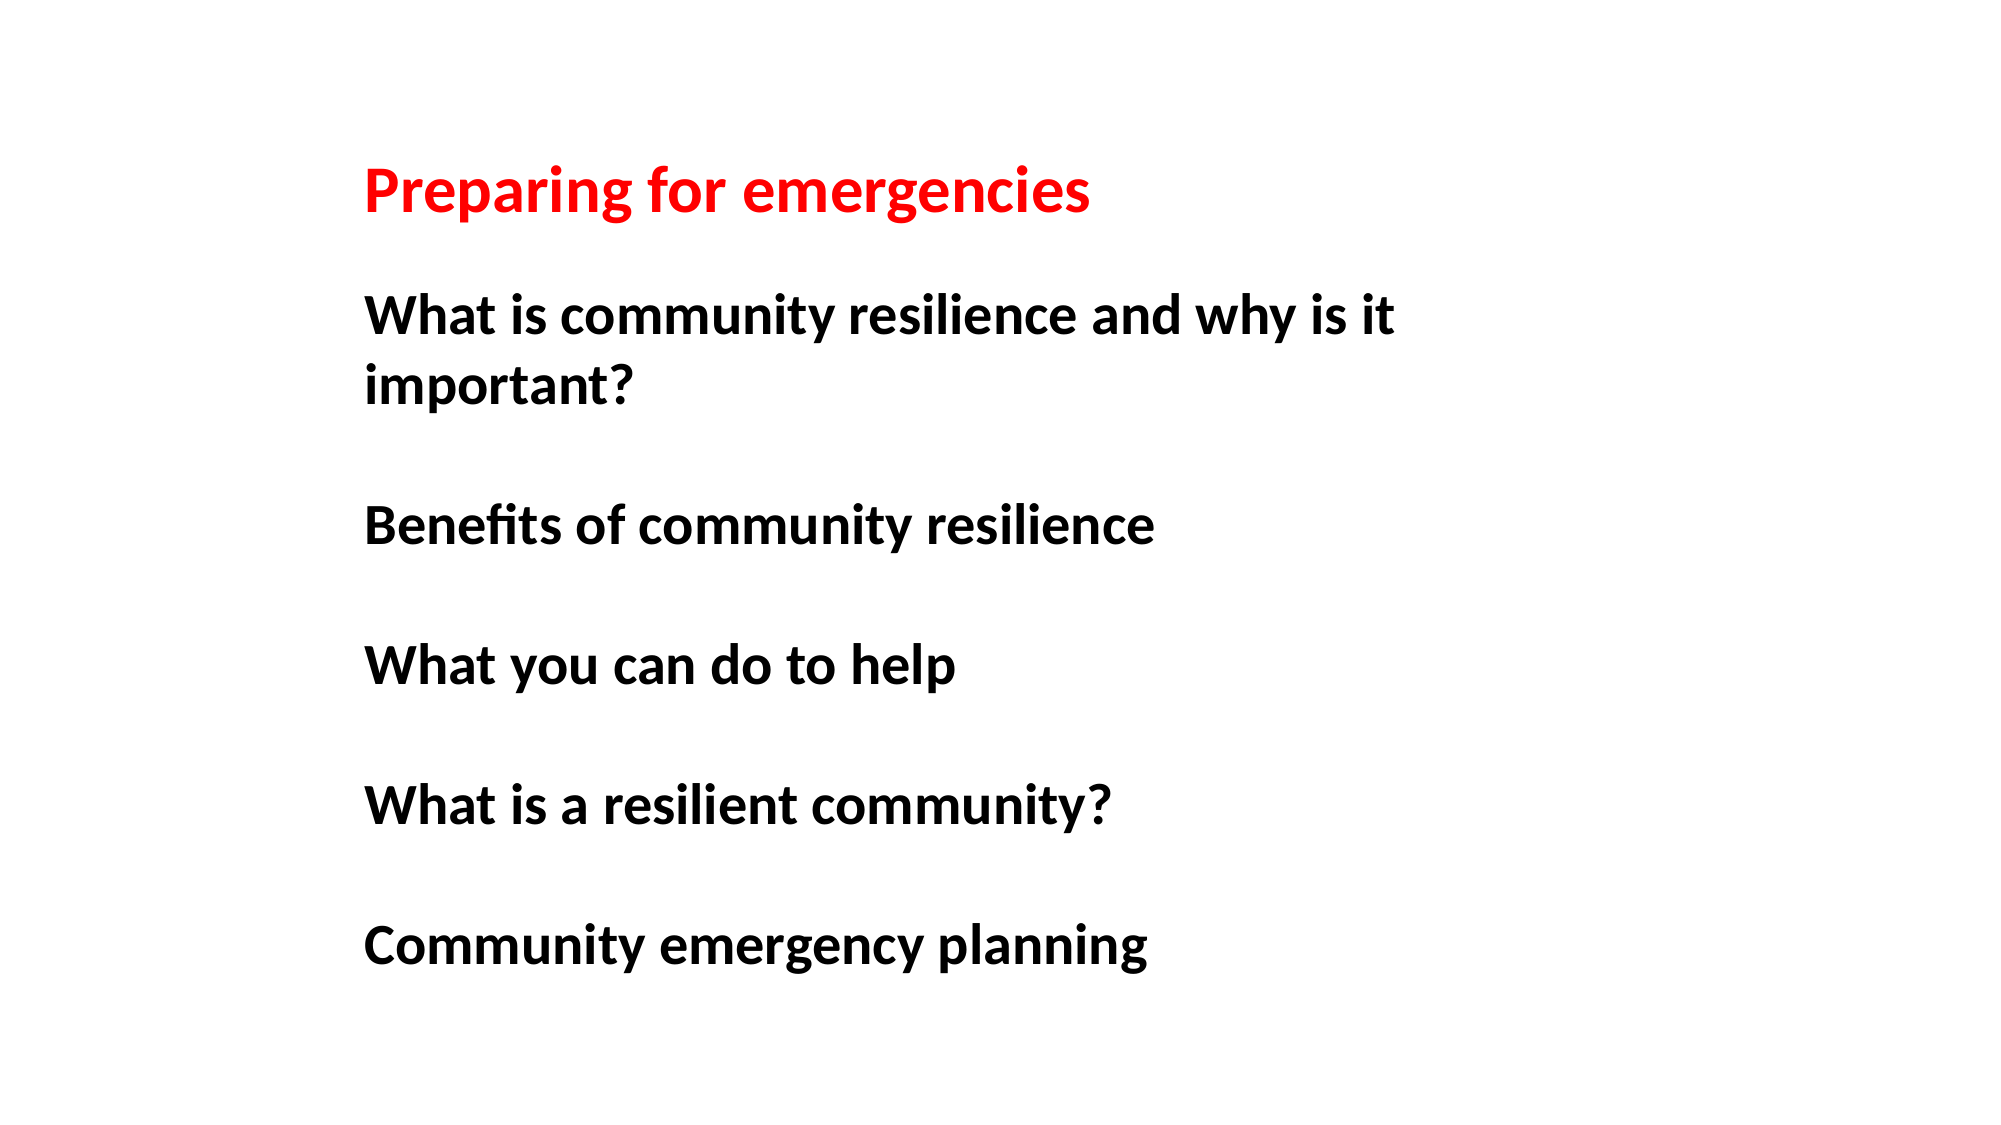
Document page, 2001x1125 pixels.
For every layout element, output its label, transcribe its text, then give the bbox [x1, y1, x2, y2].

text_box Preparing for emergencies What is community resilience and why is it important? Benefits of community resilience What you can do to help What is a resilient community? Community emergency planning [349, 138, 1559, 1125]
